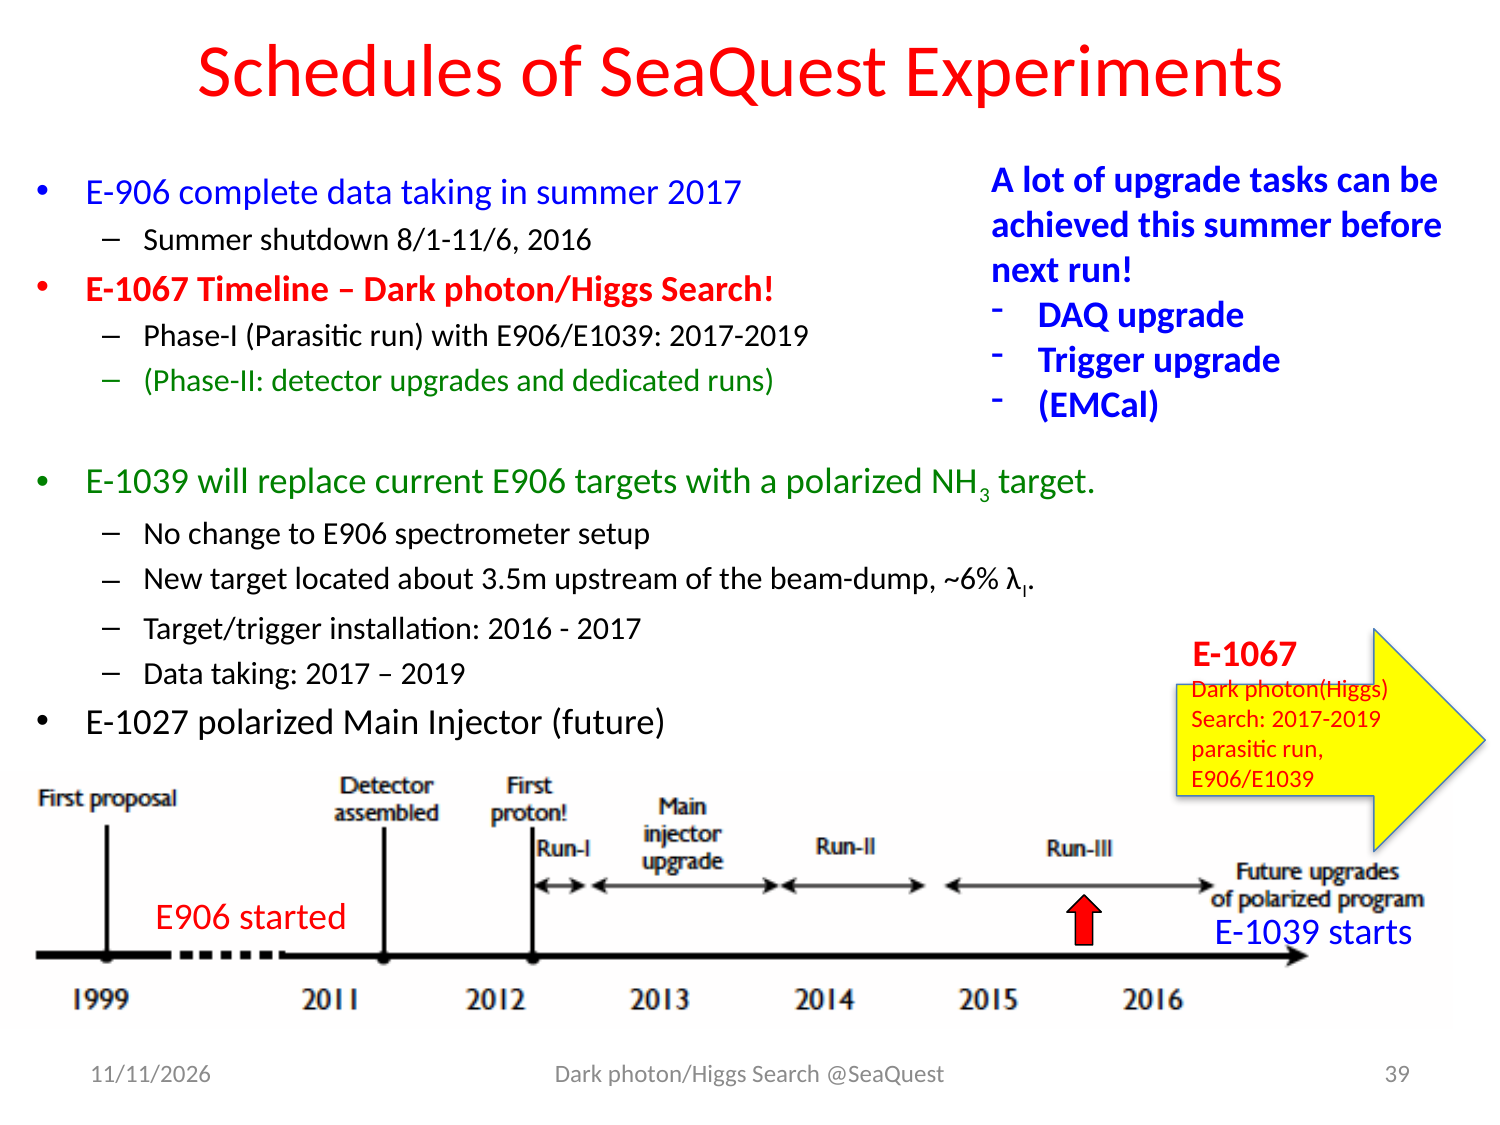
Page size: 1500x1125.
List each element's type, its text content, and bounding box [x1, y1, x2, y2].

list E-906 complete data taking in summer 2017 Summer shutdown 8/1-11/6, 2016 E-1067 Timeline – Dark photon/Higgs Search! Phase-I (Parasitic run) with E906/E1039: 2017-2019 (Phase-II: detector upgrades and dedicated runs) E-1039 will replace current E906 targets with a polarized NH3 target. No change to E906 spectrometer setup New target located about 3.5m upstream of the beam-dump, ~6% λI. Target/trigger installation: 2016 - 2017 Data taking: 2017 – 2019 E-1027 polarized Main Injector (future) [21, 160, 1372, 754]
text_box E-1067 [1177, 621, 1313, 681]
title Schedules of SeaQuest Experiments [75, 0, 1425, 134]
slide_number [75, 1042, 425, 1103]
footer Dark photon/Higgs Search @SeaQuest [512, 1042, 988, 1103]
text_box Dark photon(Higgs) Search: 2017-2019 parasitic run, E906/E1039 [1175, 627, 1486, 773]
text_box A lot of upgrade tasks can be achieved this summer before next run! DAQ upgrade Trigger upgrade (EMCal) [976, 147, 1486, 433]
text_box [0, 771, 1453, 1029]
slide_number 39 [1074, 1042, 1425, 1103]
